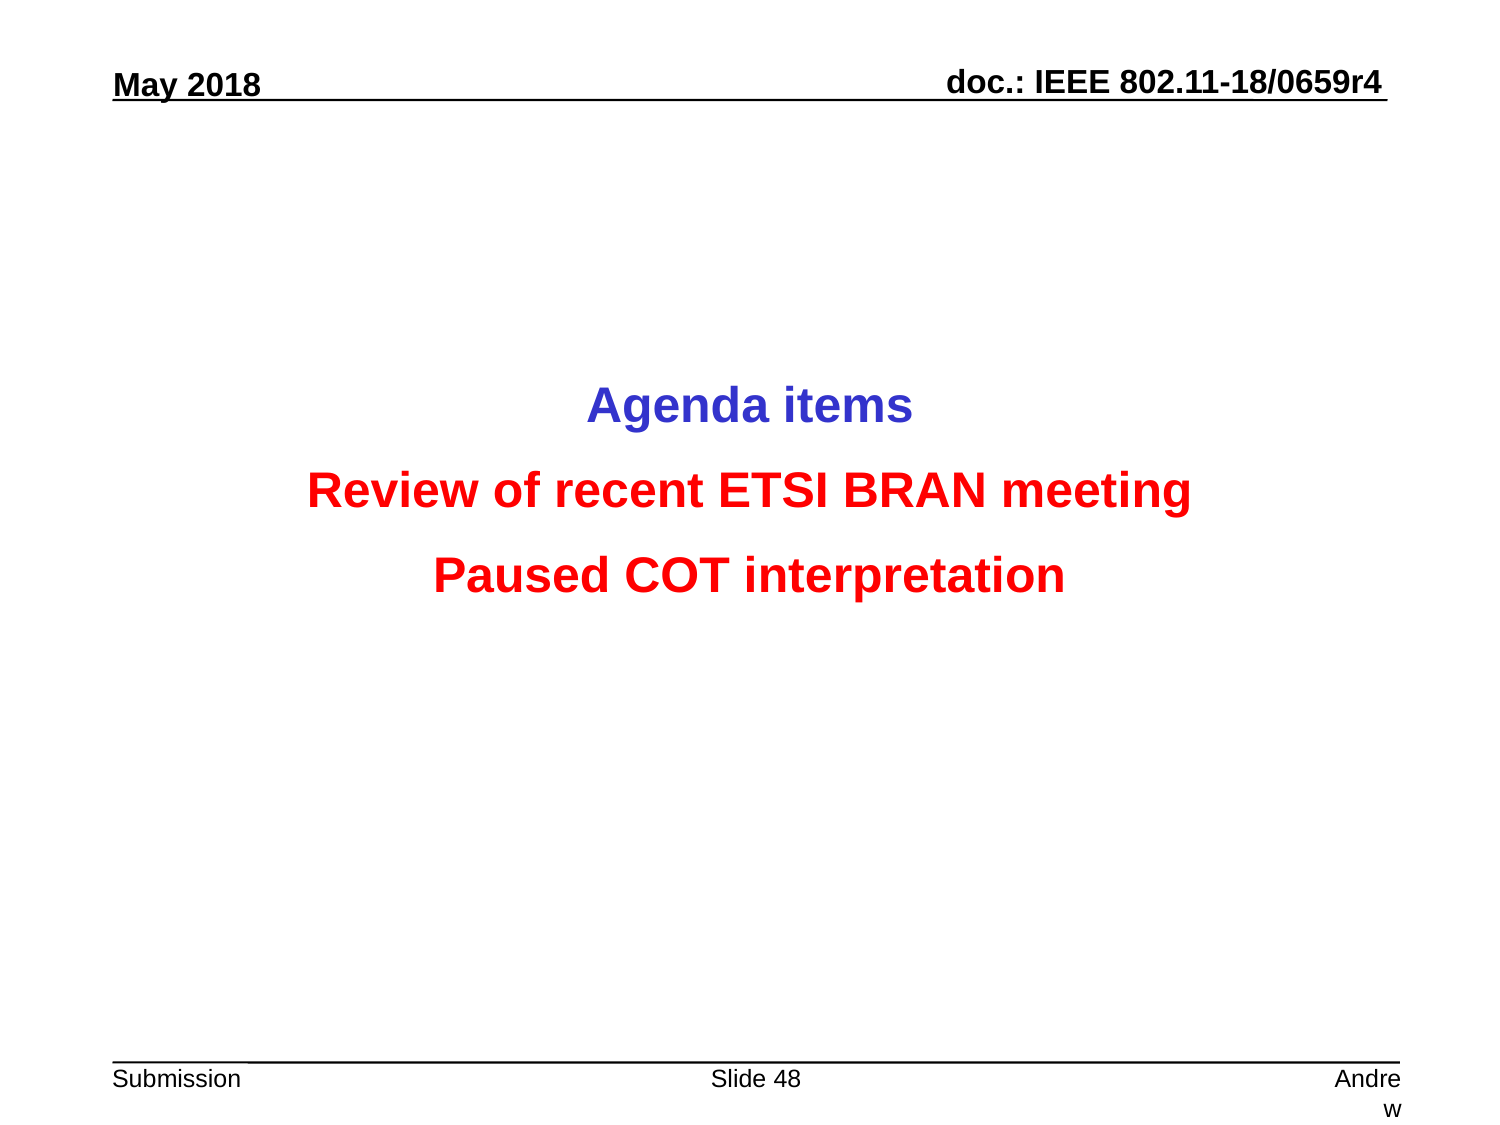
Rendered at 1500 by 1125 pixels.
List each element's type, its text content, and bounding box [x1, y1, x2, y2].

slide_number Slide 48 [709, 1061, 803, 1093]
list Agenda items Review of recent ETSI BRAN meeting Paused COT interpretation [112, 324, 1388, 650]
footer Andrew Myles, Cisco [1320, 1061, 1402, 1093]
